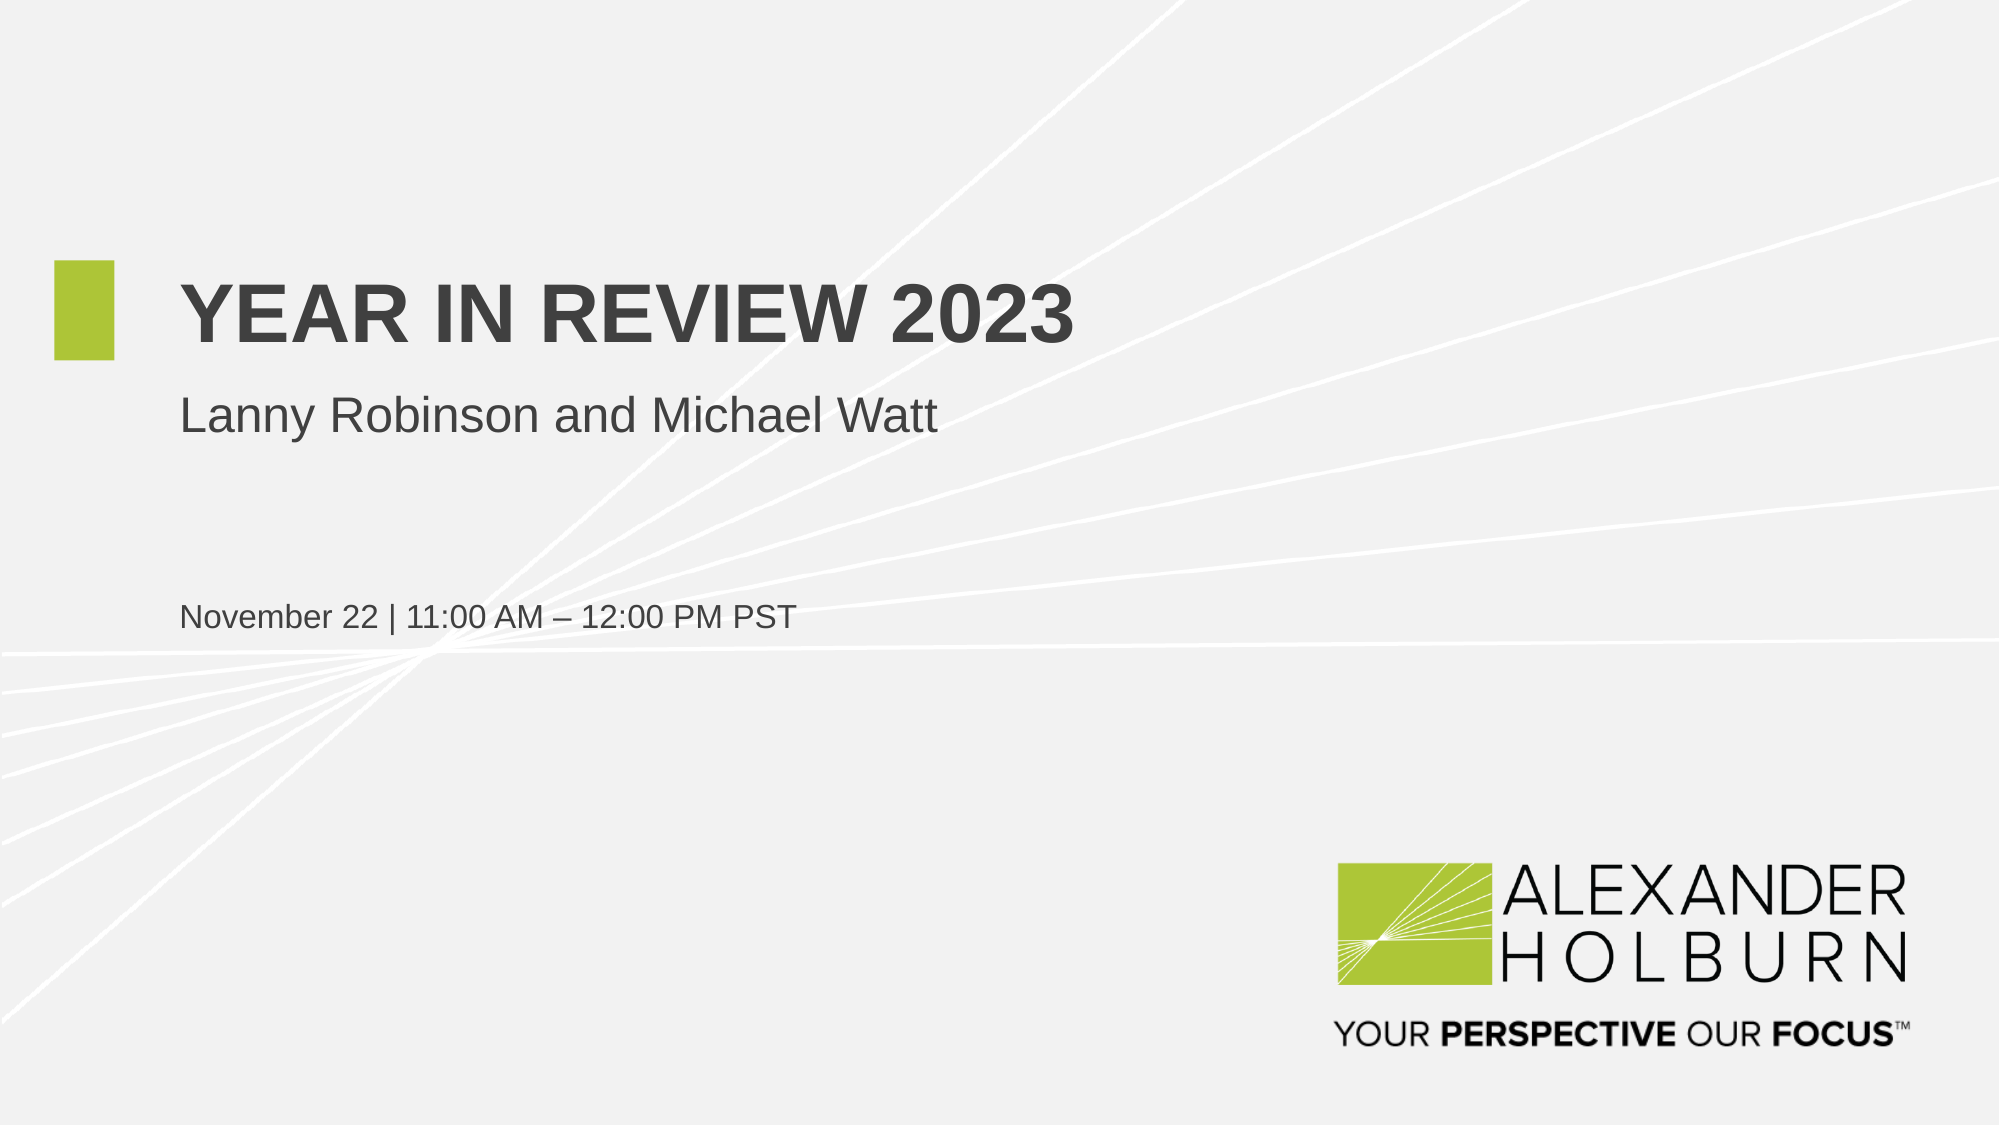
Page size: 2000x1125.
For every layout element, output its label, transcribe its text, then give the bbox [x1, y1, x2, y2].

picture [1, 0, 2000, 1125]
title Year in review 2023 [164, 251, 1968, 375]
list Lanny Robinson and Michael Watt [164, 375, 1038, 563]
list November 22 | 11:00 AM – 12:00 PM PST [164, 587, 998, 650]
